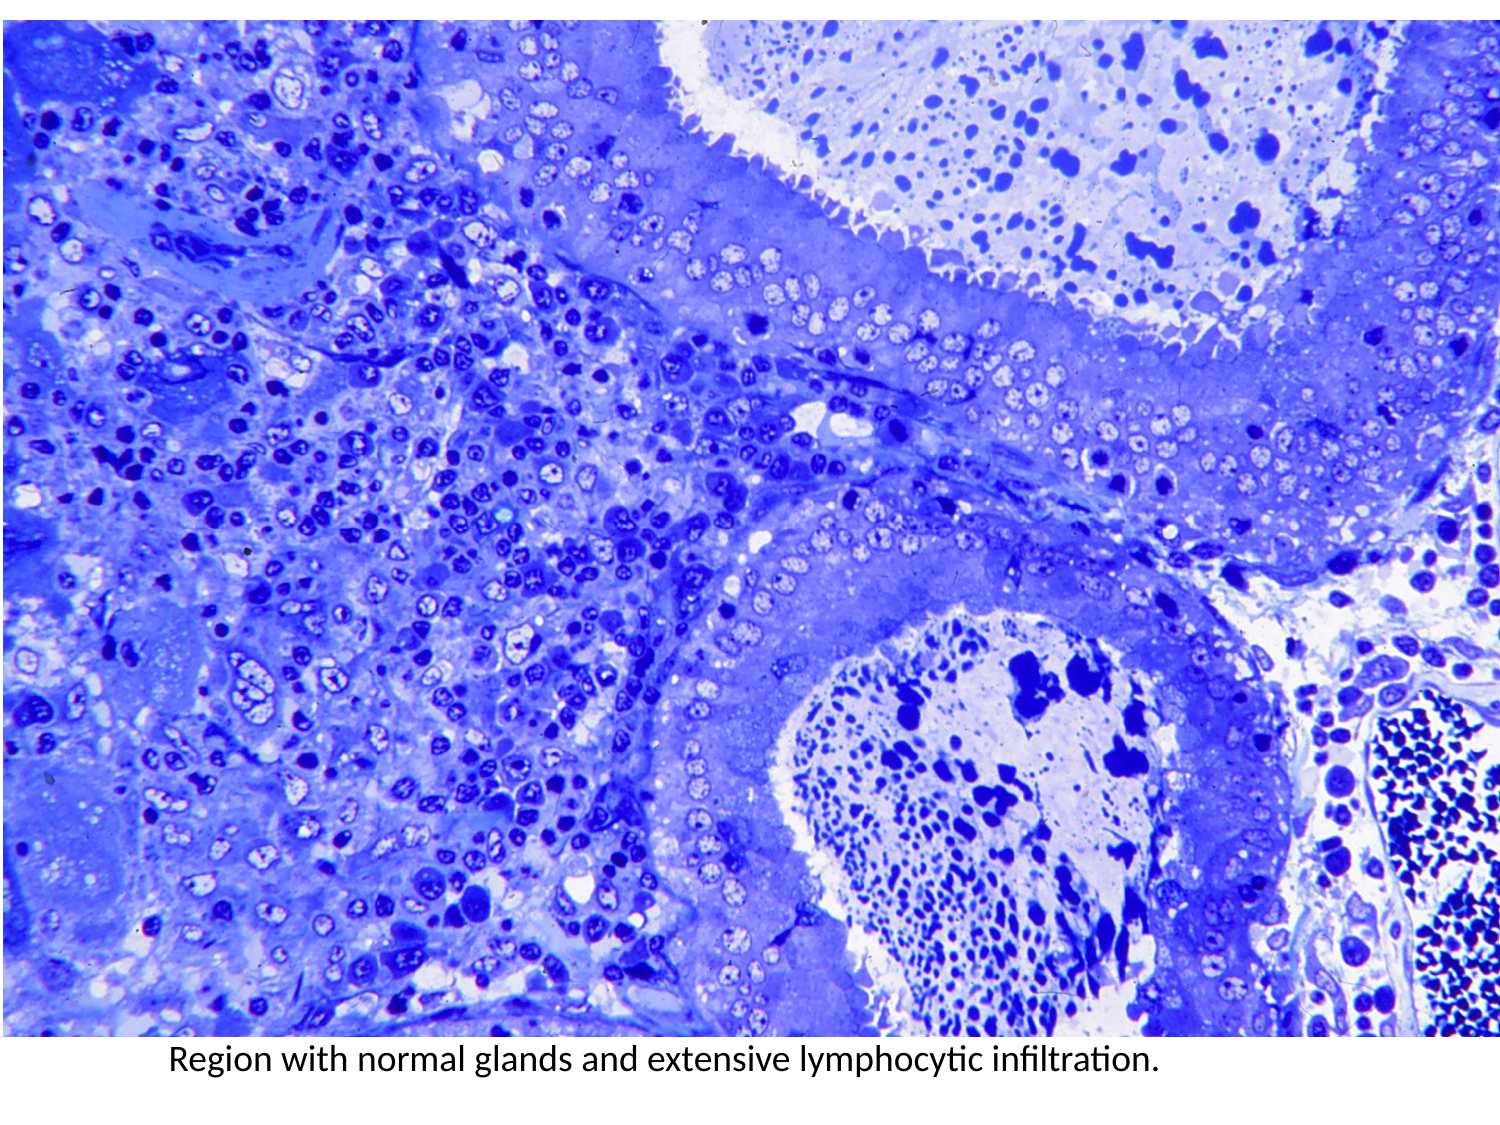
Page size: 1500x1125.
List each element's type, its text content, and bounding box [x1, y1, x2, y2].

picture [3, 20, 1500, 1038]
text_box Region with normal glands and extensive lymphocytic infiltration. [153, 1043, 1500, 1125]
